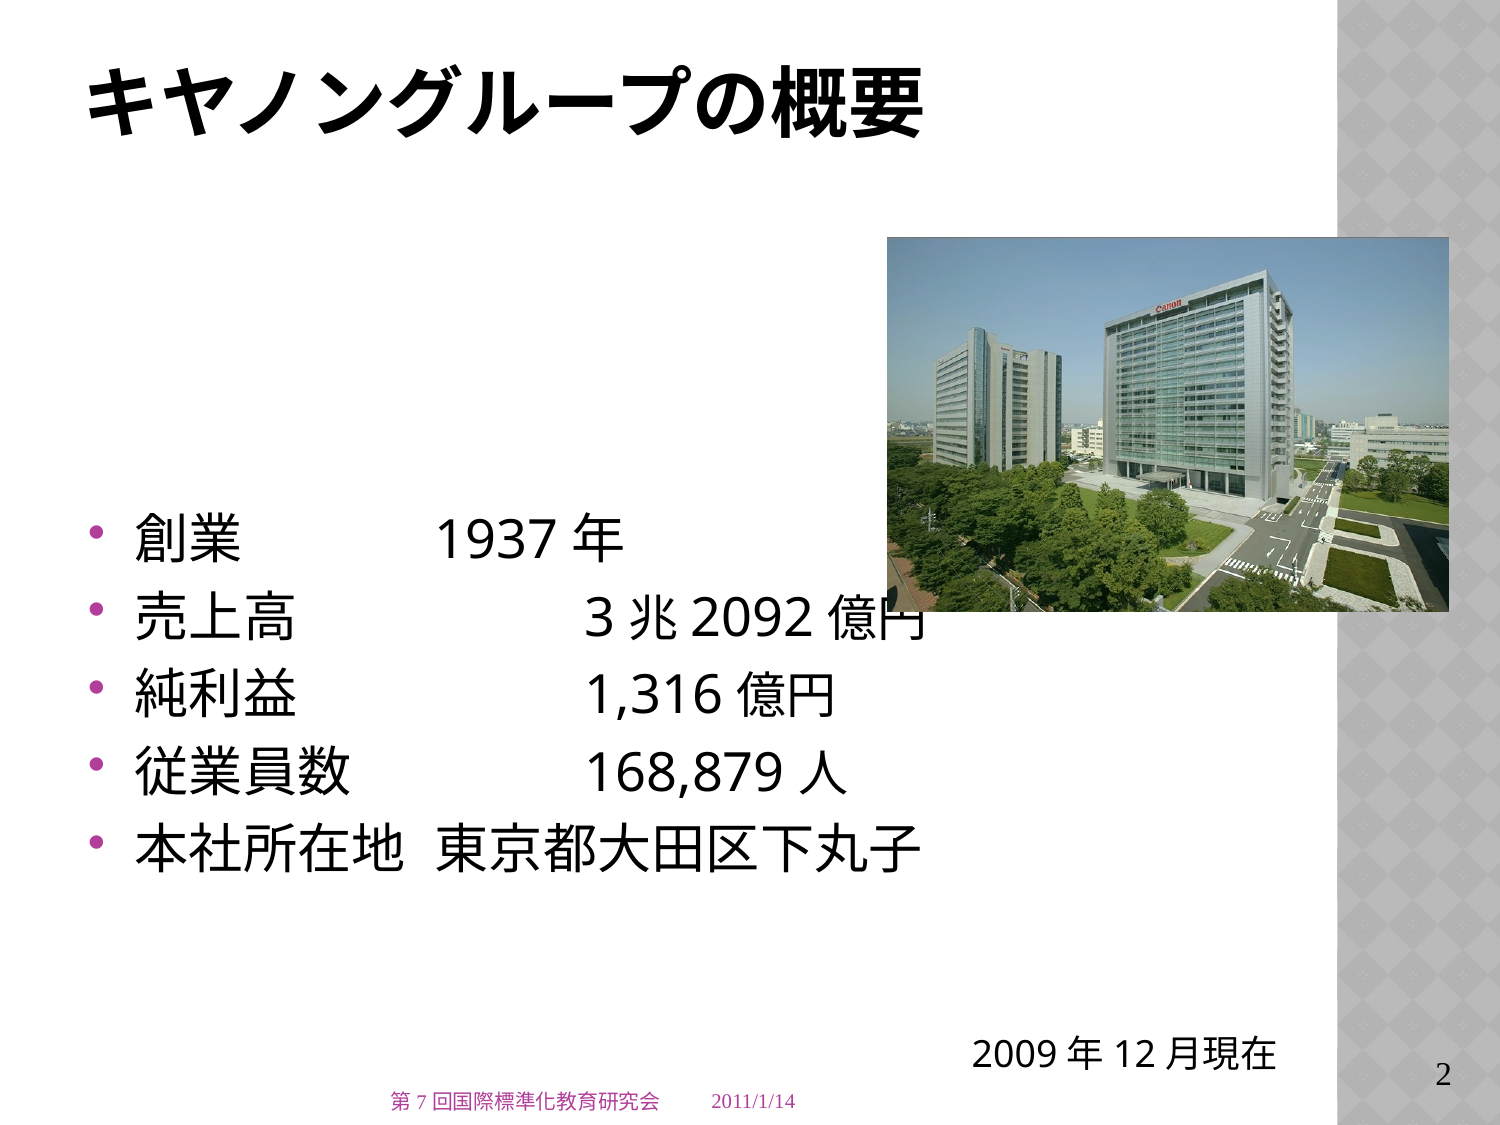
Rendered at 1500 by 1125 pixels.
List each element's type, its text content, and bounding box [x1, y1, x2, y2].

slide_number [696, 1075, 1025, 1113]
list 創業 1937年 売上高 3兆2092億円 純利益 1,316億円 従業員数 168,879人 本社所在地 東京都大田区下丸子 [75, 264, 1263, 1059]
footer 第7回国際標準化教育研究会 [75, 1075, 675, 1114]
text_box 2009年12月現在 [956, 1022, 1293, 1083]
title キヤノングループの概要 [75, 52, 1263, 240]
picture [887, 236, 1449, 612]
